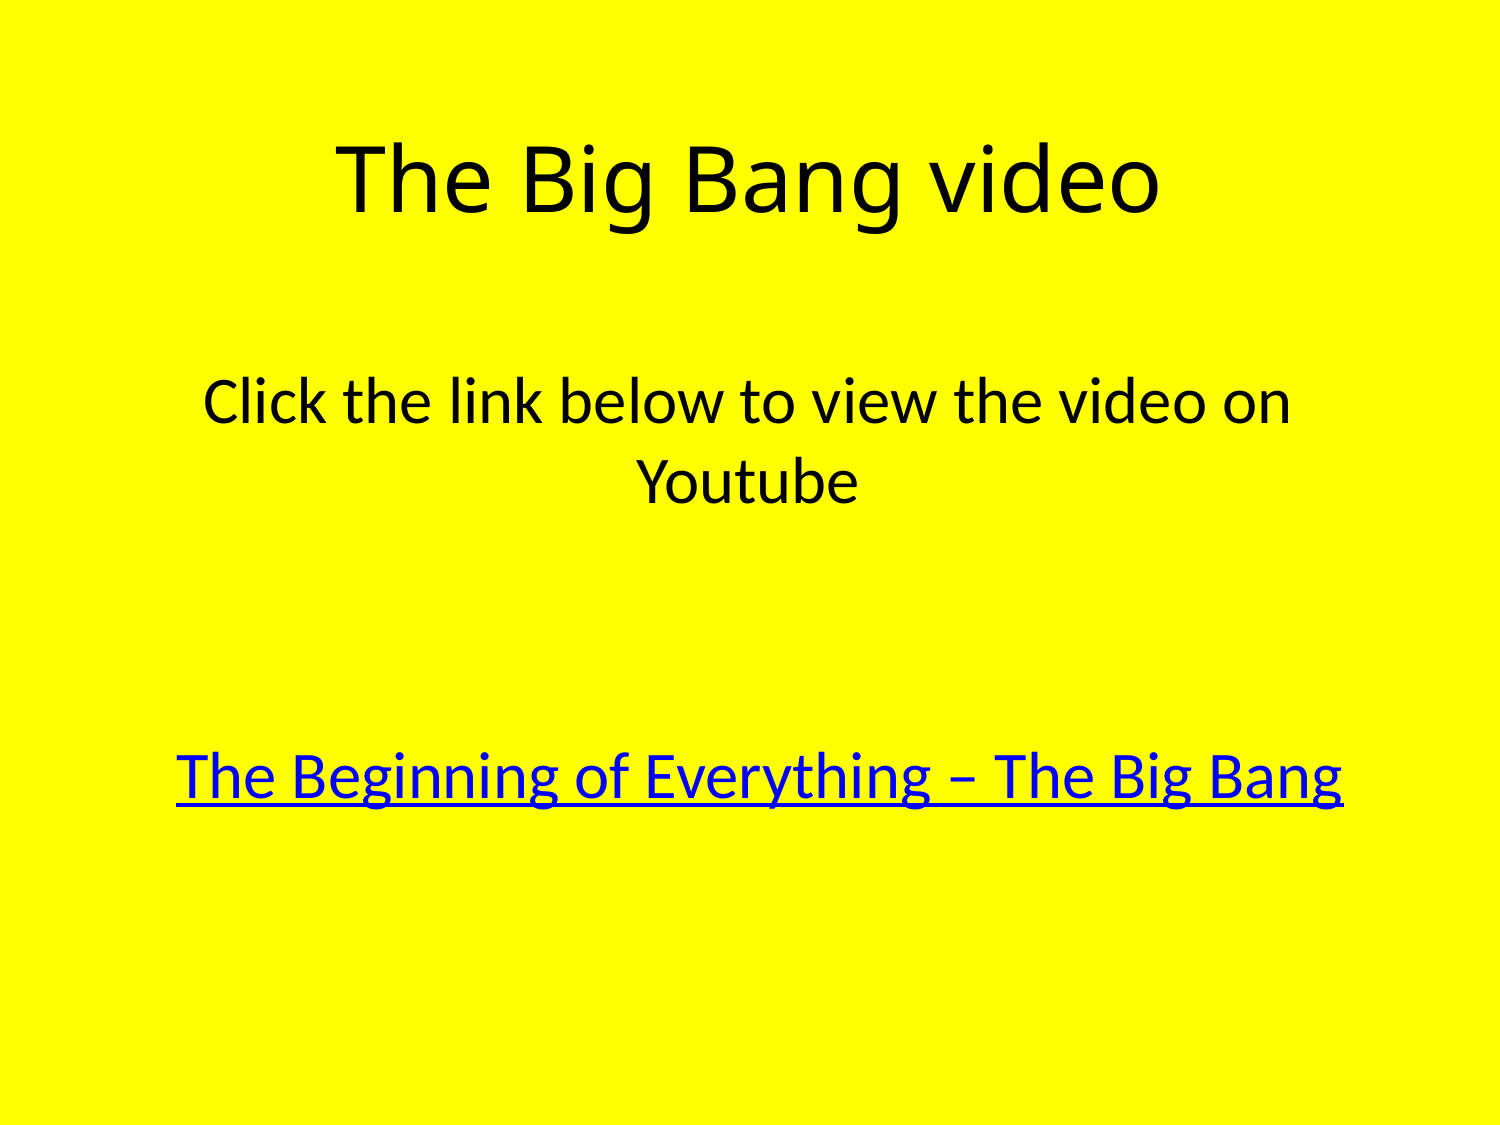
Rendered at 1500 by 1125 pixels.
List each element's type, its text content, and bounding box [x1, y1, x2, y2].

text_box The Beginning of Everything – The Big Bang [161, 724, 1375, 820]
text_box The Big Bang video [320, 113, 1180, 239]
text_box Click the link below to view the video on Youtube [153, 349, 1343, 525]
